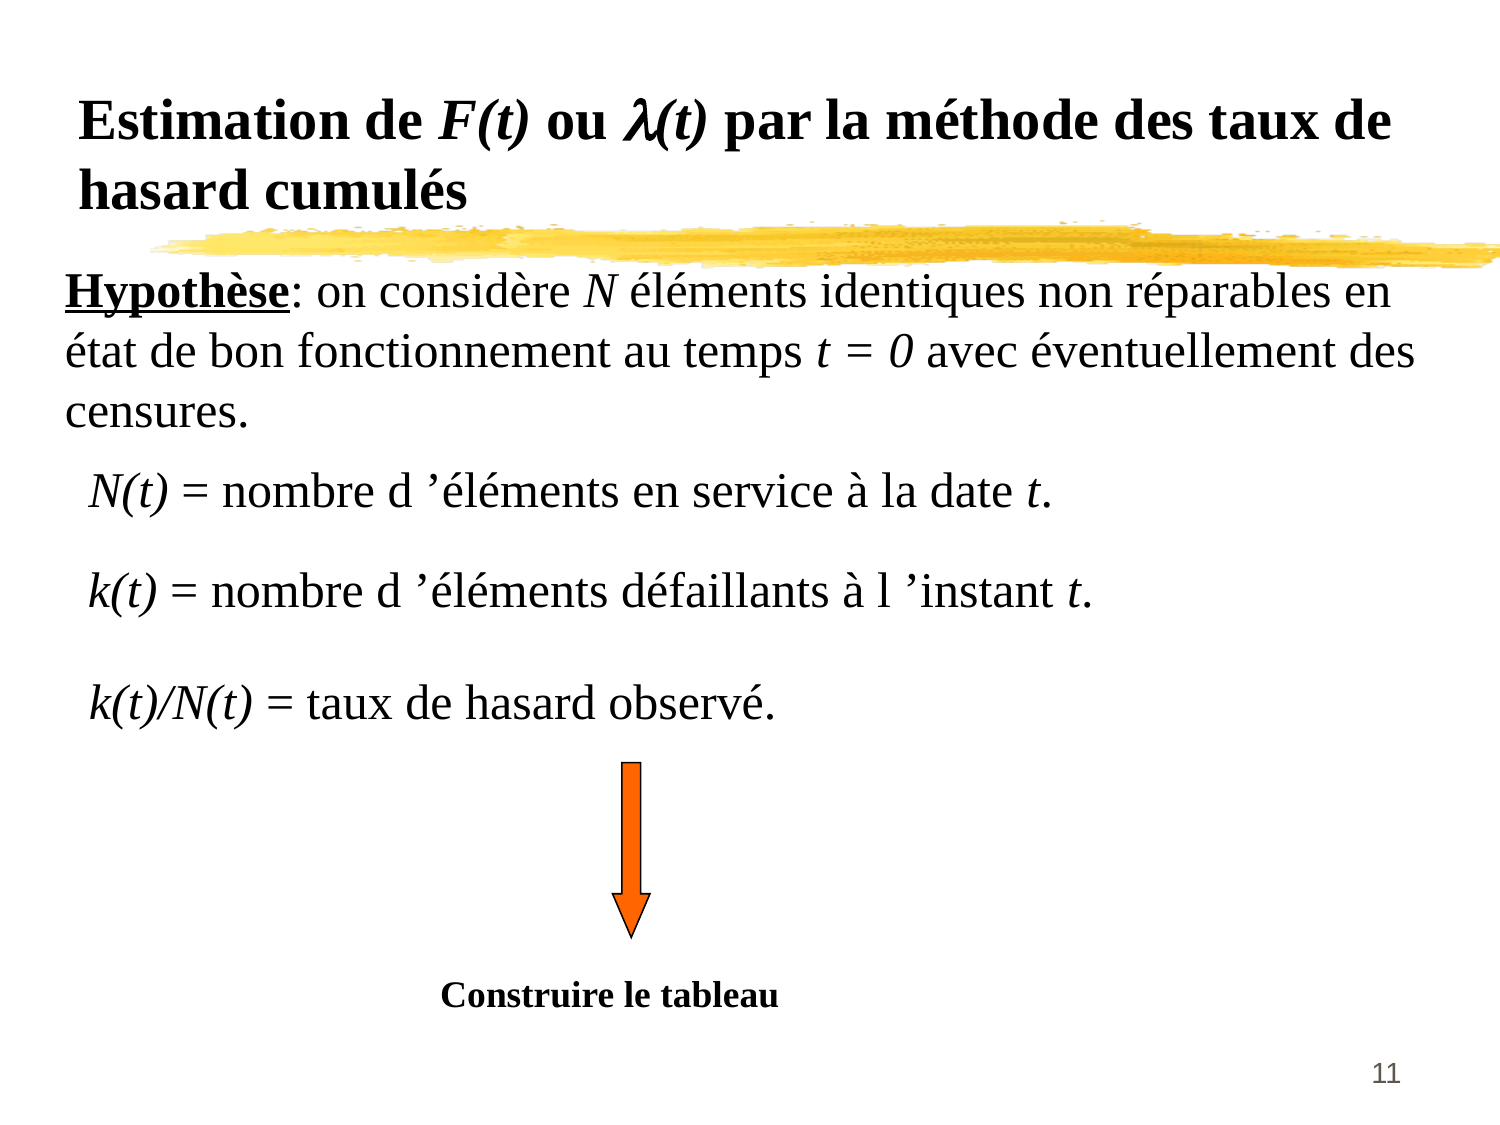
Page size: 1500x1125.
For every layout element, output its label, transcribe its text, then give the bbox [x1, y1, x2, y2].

text_box Estimation de F(t) ou l(t) par la méthode des taux de hasard cumulés [63, 73, 1423, 229]
text_box N(t) = nombre d ’éléments en service à la date t. [73, 449, 1081, 525]
text_box Construire le tableau [425, 962, 795, 1023]
text_box k(t)/N(t) = taux de hasard observé. [74, 662, 804, 738]
text_box [612, 762, 651, 938]
text_box k(t) = nombre d ’éléments défaillants à l ’instant t. [73, 549, 1121, 625]
slide_number 11 [1103, 1021, 1417, 1098]
picture [150, 215, 1500, 279]
text_box Hypothèse: on considère N éléments identiques non réparables en état de bon fonctionnement au temps t = 0 avec éventuellement des censures. [50, 249, 1450, 445]
